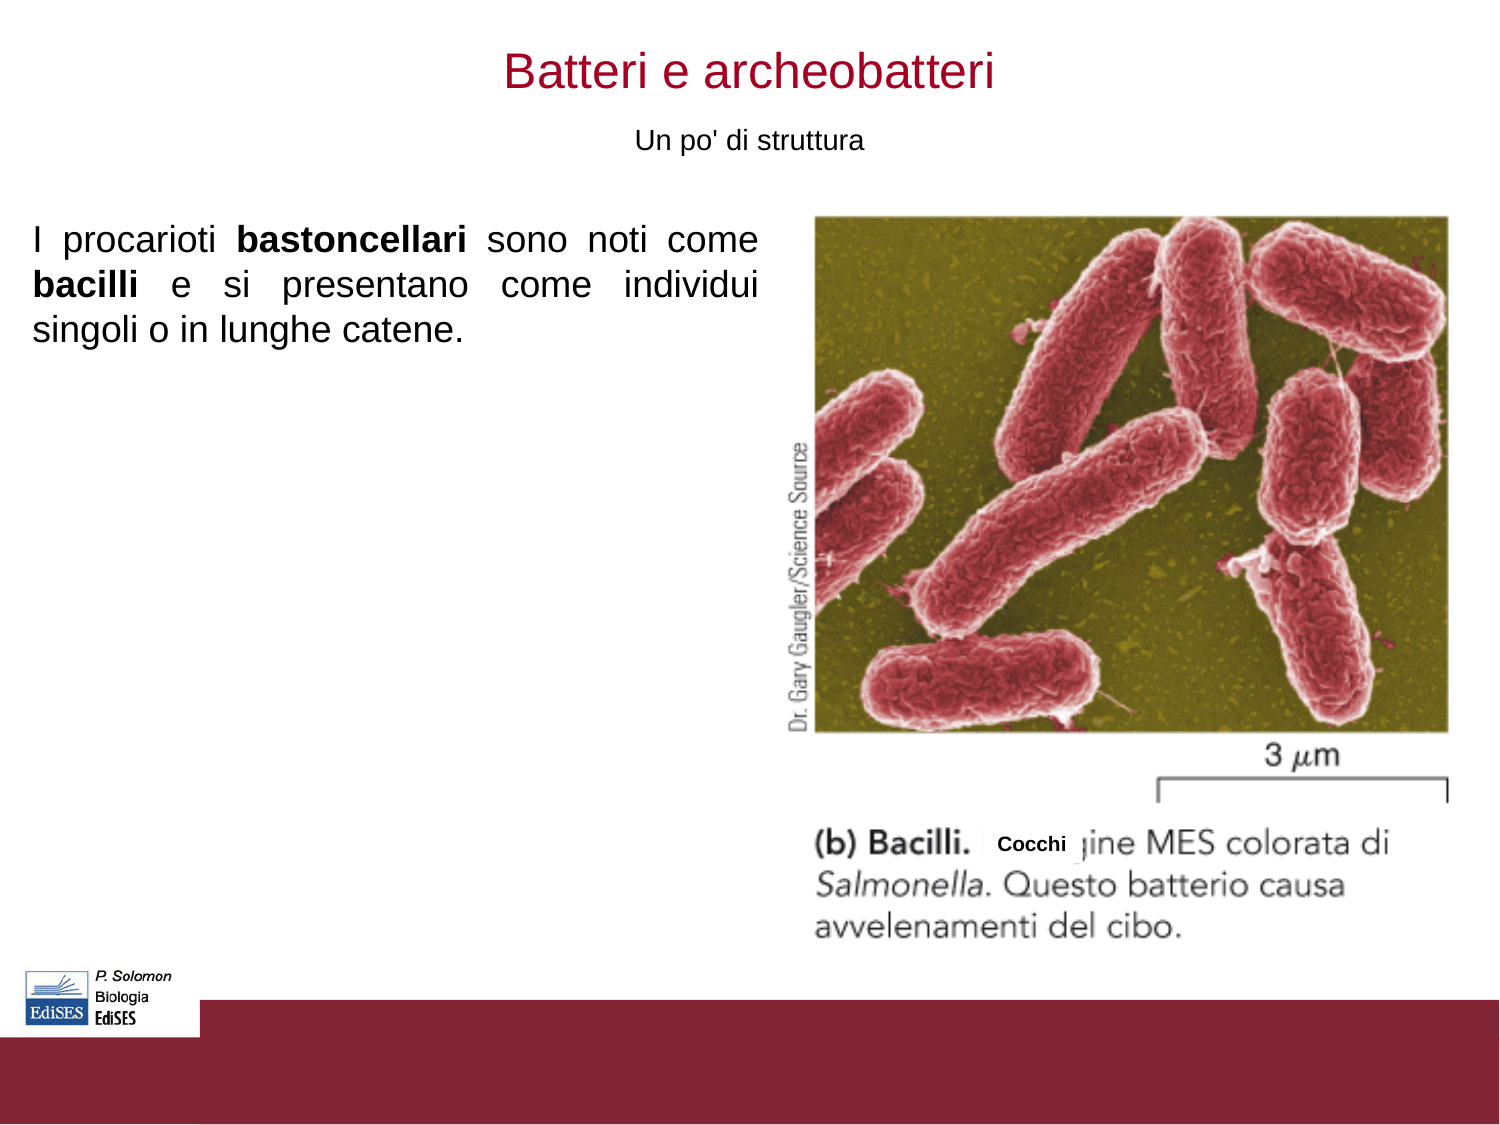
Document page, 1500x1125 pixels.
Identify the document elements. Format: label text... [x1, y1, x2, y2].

picture [17, 963, 184, 1036]
text_box I procarioti bastoncellari sono noti come bacilli e si presentano come individui singoli o in lunghe catene. [17, 208, 774, 358]
text_box Batteri e archeobatteri [489, 30, 1011, 106]
text_box Un po' di struttura [619, 113, 881, 164]
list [773, 213, 1471, 989]
